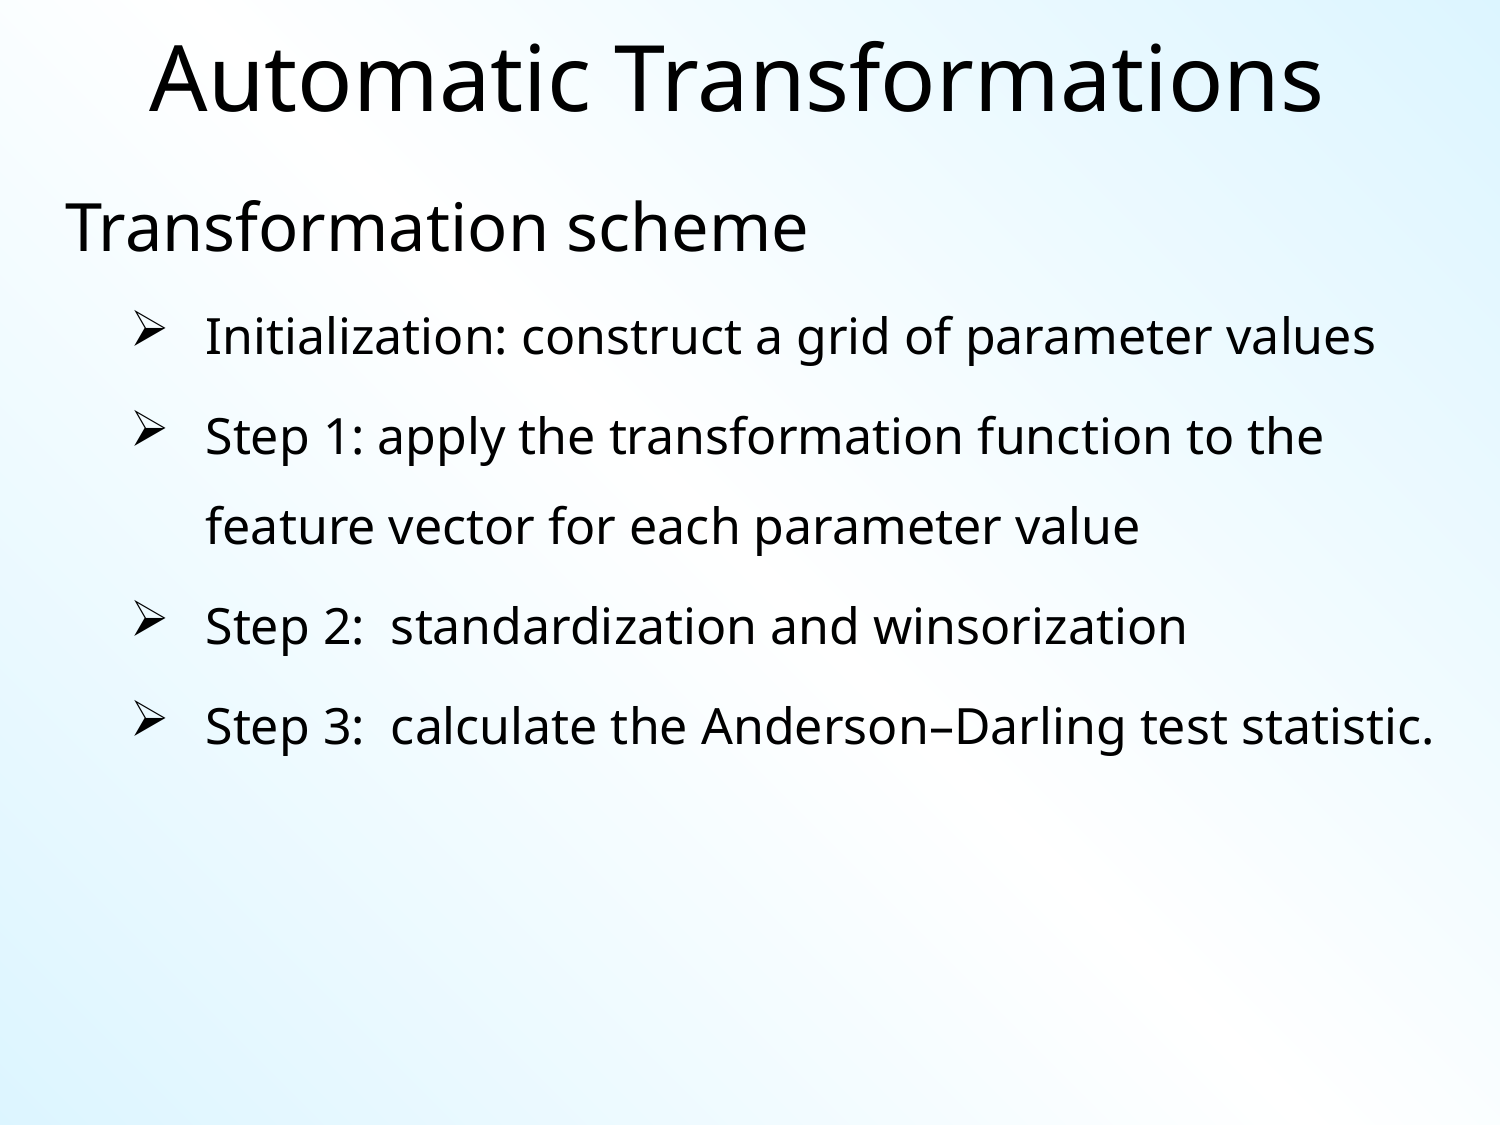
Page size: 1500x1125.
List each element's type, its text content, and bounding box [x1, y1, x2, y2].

text_box Automatic Transformations [99, 12, 1375, 138]
text_box Transformation scheme Initialization: construct a grid of parameter values Step 1: apply the transformation function to the feature vector for each parameter value Step 2: standardization and winsorization Step 3: calculate the Anderson–Darling test statistic. [50, 137, 1500, 1100]
